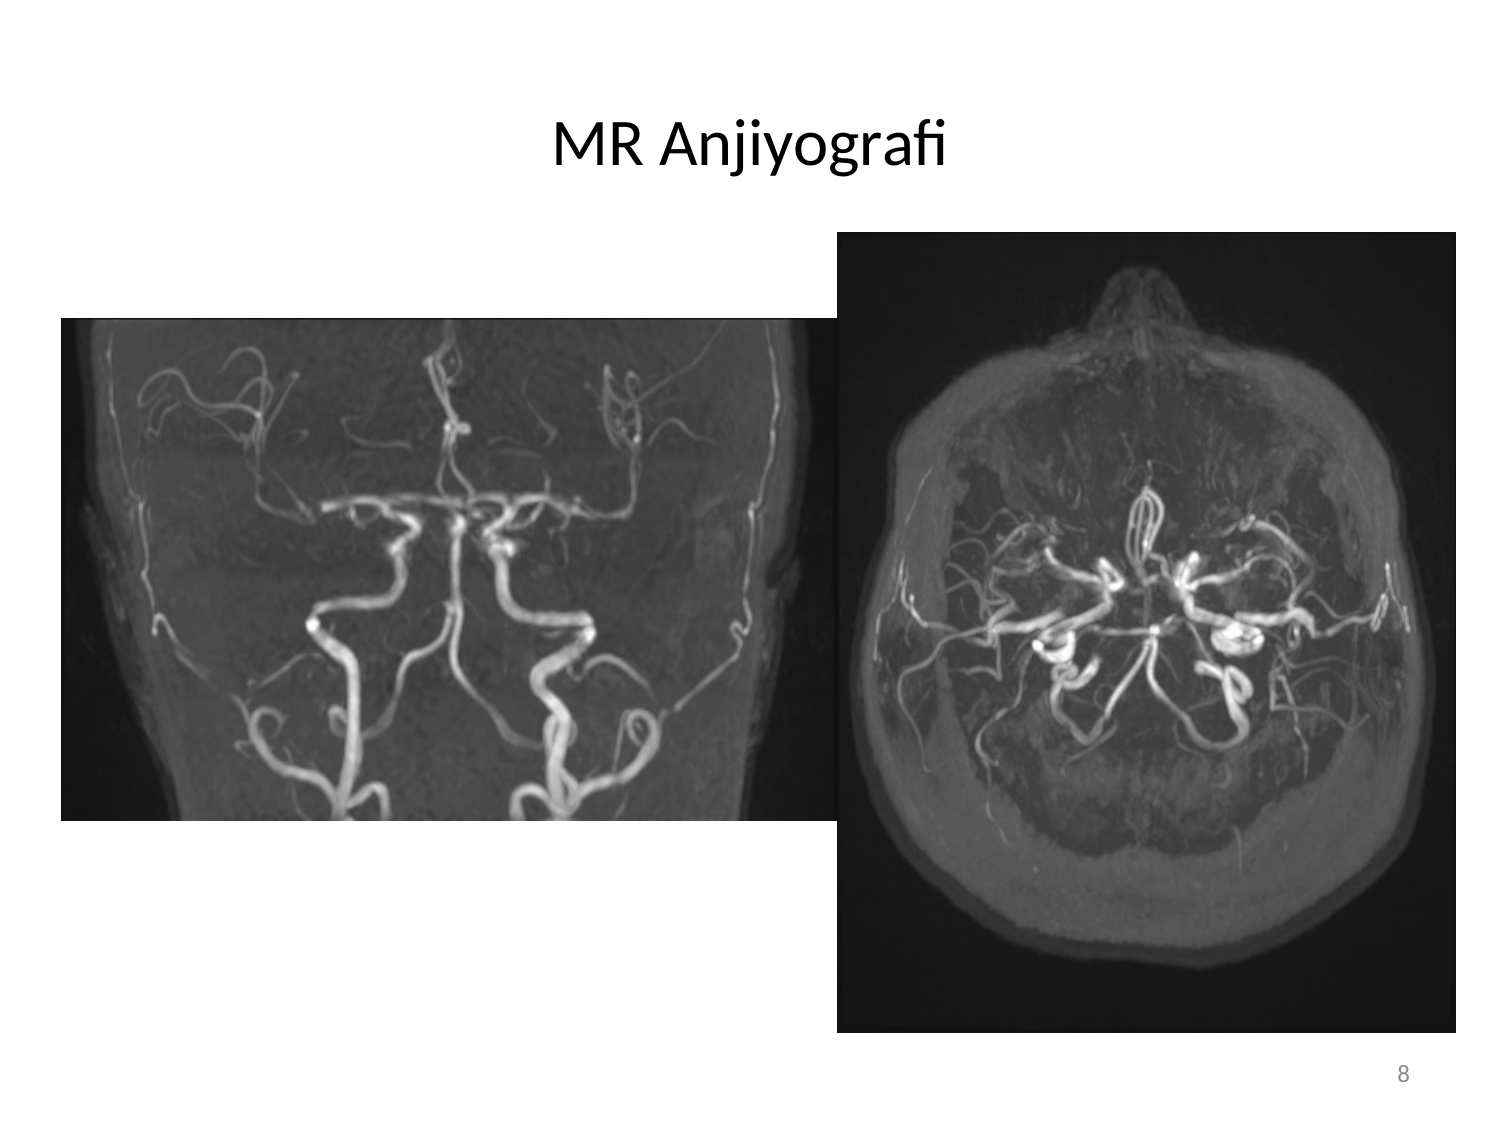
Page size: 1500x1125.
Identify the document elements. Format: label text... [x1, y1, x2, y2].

slide_number 8 [1074, 1042, 1425, 1103]
title MR Anjiyografi [75, 45, 1425, 233]
picture [836, 232, 1456, 1033]
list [61, 318, 831, 821]
